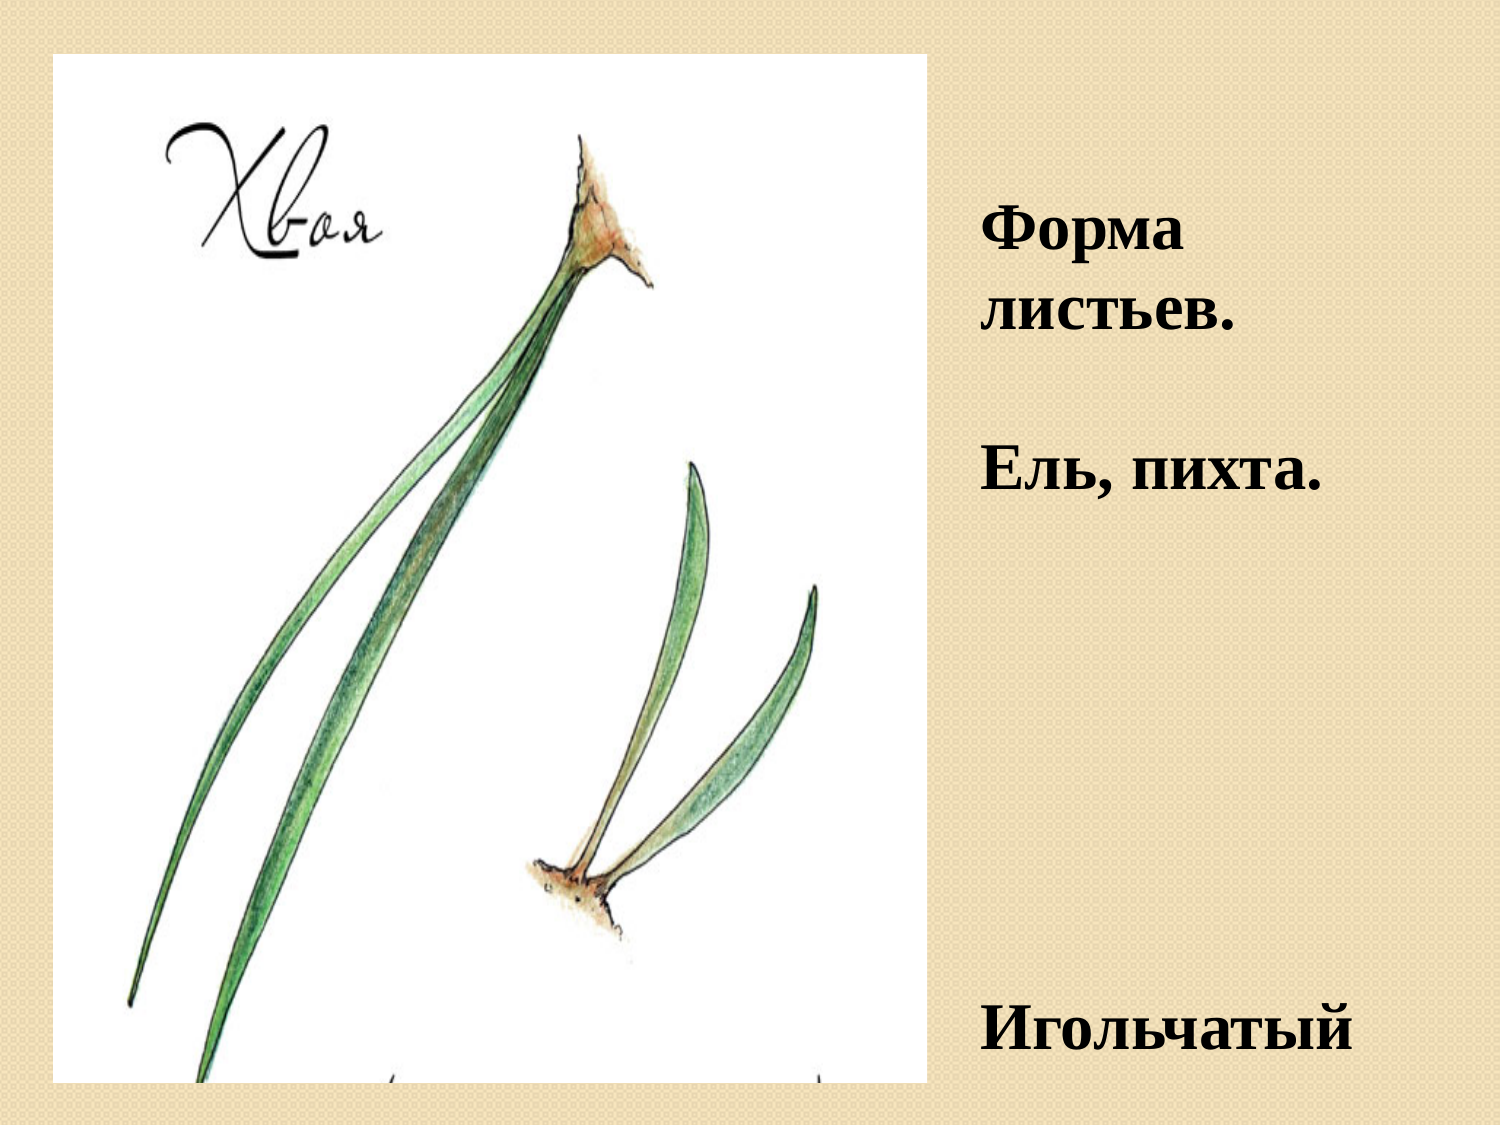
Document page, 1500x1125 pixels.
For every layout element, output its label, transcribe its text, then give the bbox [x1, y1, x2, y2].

title Форма листьев. Ель, пихта. Игольчатый [965, 174, 1416, 1071]
picture [52, 54, 928, 1083]
